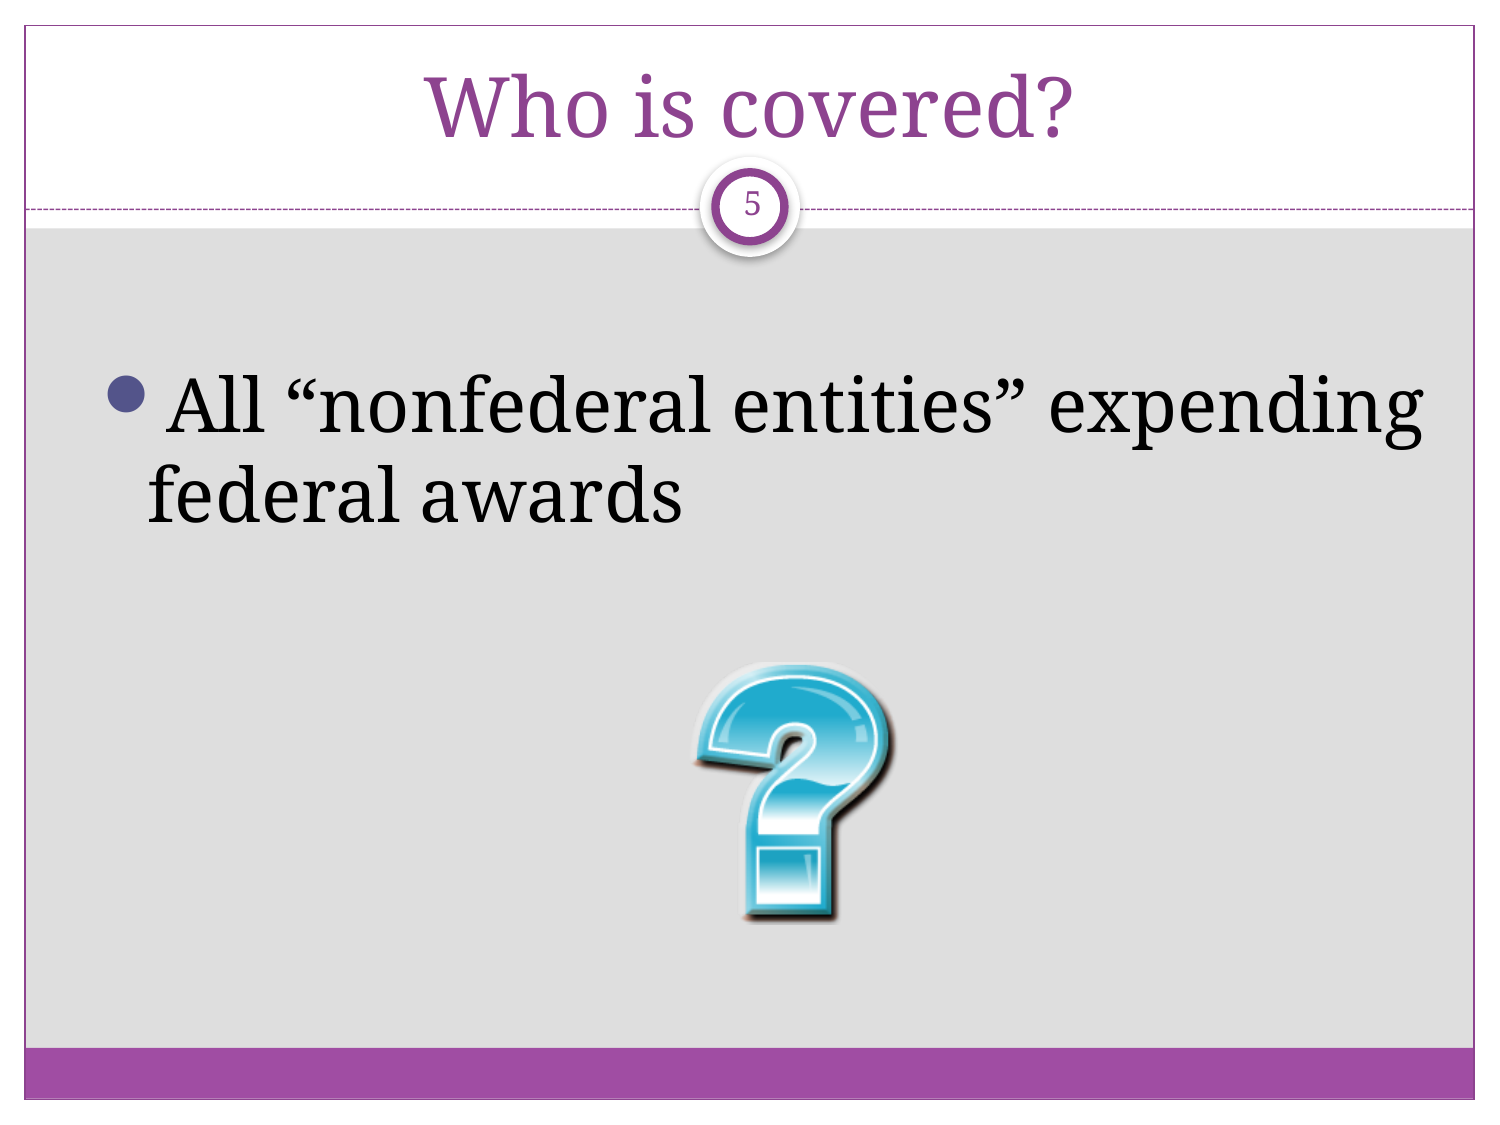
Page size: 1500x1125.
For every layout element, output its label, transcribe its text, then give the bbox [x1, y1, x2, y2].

picture [662, 662, 926, 926]
slide_number 5 [715, 168, 791, 241]
title Who is covered? [49, 37, 1450, 162]
list All “nonfederal entities” expending federal awards [87, 350, 1450, 1030]
